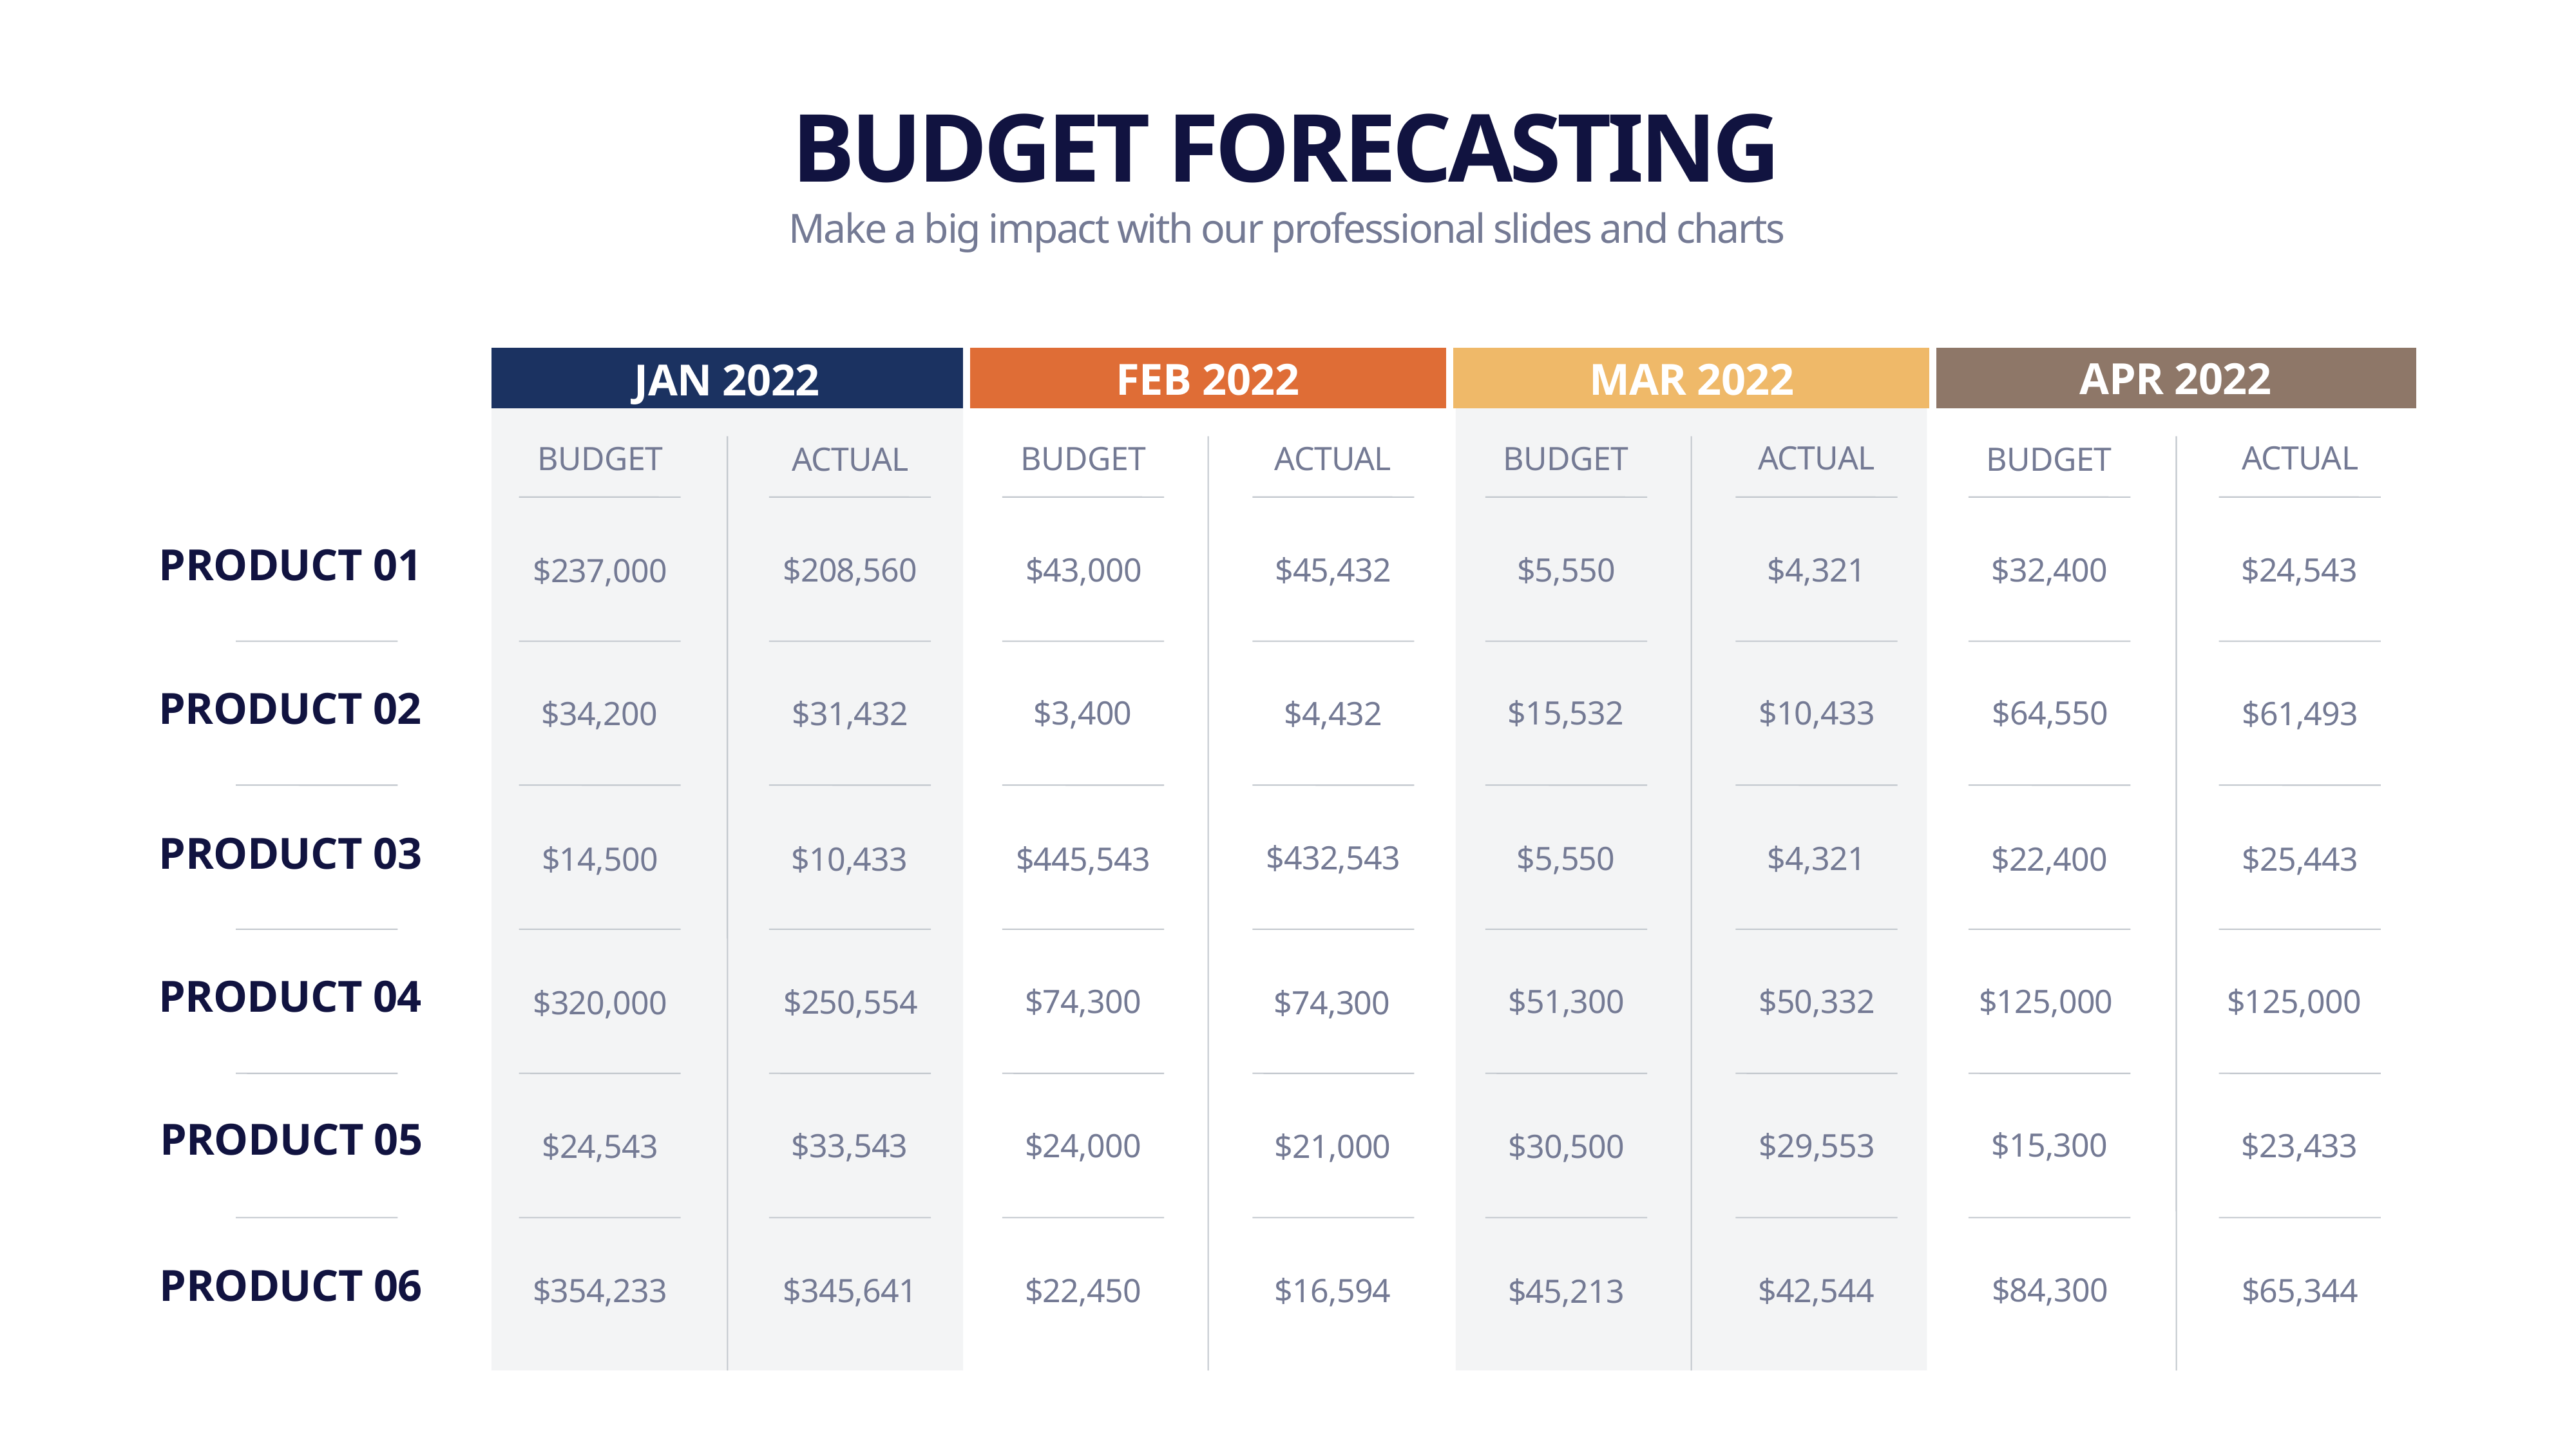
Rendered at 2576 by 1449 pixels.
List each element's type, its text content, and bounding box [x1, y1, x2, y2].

text_box $21,000 [1233, 1112, 1433, 1170]
text_box $24,543 [500, 1111, 700, 1170]
text_box $42,544 [1716, 1256, 1916, 1314]
text_box PRODUCT 03 [149, 821, 490, 882]
text_box Make a big impact with our professional slides and charts [160, 198, 2415, 256]
text_box FEB 2022 [1038, 347, 1379, 409]
text_box $237,000 [500, 535, 700, 594]
text_box $45,213 [1466, 1256, 1666, 1314]
text_box [2346, 348, 2416, 408]
text_box $24,543 [2199, 535, 2399, 593]
text_box $61,493 [2200, 679, 2400, 737]
text_box MAR 2022 [1522, 347, 1862, 409]
text_box [1453, 348, 1522, 408]
text_box $3,400 [983, 677, 1183, 736]
text_box $65,344 [2200, 1255, 2400, 1314]
text_box PRODUCT 06 [150, 1253, 490, 1315]
text_box $74,300 [983, 967, 1183, 1025]
text_box [1936, 348, 2005, 408]
text_box [1379, 348, 1447, 408]
text_box [491, 348, 557, 408]
text_box [491, 408, 964, 1370]
text_box $22,450 [983, 1256, 1183, 1314]
text_box $4,432 [1234, 679, 1433, 737]
text_box $43,000 [984, 535, 1184, 593]
text_box $445,543 [983, 824, 1183, 882]
text_box $24,000 [983, 1110, 1183, 1169]
text_box $25,443 [2200, 824, 2400, 883]
text_box $22,400 [1949, 824, 2150, 882]
text_box BUDGET [1949, 424, 2149, 482]
text_box [1455, 408, 1927, 1370]
text_box $16,594 [1233, 1256, 1433, 1314]
text_box $29,553 [1717, 1110, 1917, 1169]
text_box $74,300 [1232, 967, 1432, 1026]
text_box $64,550 [1951, 678, 2150, 737]
text_box $320,000 [500, 967, 700, 1026]
text_box $84,300 [1950, 1255, 2150, 1313]
text_box [969, 348, 1038, 408]
text_box $4,321 [1717, 824, 1917, 882]
text_box ACTUAL [2200, 423, 2400, 481]
text_box BUDGET [500, 424, 700, 482]
text_box ACTUAL [1233, 424, 1433, 482]
text_box $4,321 [1717, 535, 1917, 593]
text_box $50,332 [1717, 967, 1917, 1025]
text_box $125,000 [1946, 967, 2146, 1025]
text_box $15,532 [1466, 678, 1666, 737]
text_box $432,543 [1233, 823, 1433, 882]
text_box $32,400 [1949, 535, 2150, 594]
text_box PRODUCT 01 [149, 533, 490, 594]
text_box $31,432 [750, 678, 950, 737]
text_box $34,200 [499, 679, 700, 737]
text_box ACTUAL [1717, 423, 1917, 481]
text_box ACTUAL [750, 424, 951, 482]
text_box $51,300 [1467, 967, 1666, 1025]
text_box $15,300 [1950, 1110, 2150, 1168]
text_box $10,433 [750, 824, 949, 882]
text_box [1862, 348, 1930, 408]
text_box $23,433 [2200, 1110, 2399, 1169]
text_box $33,543 [750, 1111, 949, 1170]
text_box BUDGET [1466, 424, 1666, 482]
text_box BUDGET [983, 424, 1183, 482]
text_box $125,000 [2194, 967, 2394, 1025]
text_box $5,550 [1466, 824, 1666, 882]
text_box PRODUCT 02 [149, 676, 490, 738]
text_box PRODUCT 05 [150, 1107, 491, 1169]
text_box JAN 2022 [557, 348, 897, 409]
text_box PRODUCT 04 [149, 964, 490, 1026]
text_box $30,500 [1467, 1112, 1666, 1170]
text_box [897, 348, 964, 408]
text_box $354,233 [500, 1256, 700, 1314]
text_box $14,500 [500, 824, 700, 882]
text_box $250,554 [750, 967, 951, 1025]
text_box APR 2022 [2005, 346, 2346, 408]
text_box $345,641 [750, 1255, 950, 1314]
text_box BUDGET FORECASTING [158, 70, 2414, 205]
text_box $5,550 [1466, 535, 1666, 594]
text_box $208,560 [750, 535, 950, 594]
text_box $10,433 [1717, 678, 1917, 737]
text_box $45,432 [1233, 535, 1433, 593]
